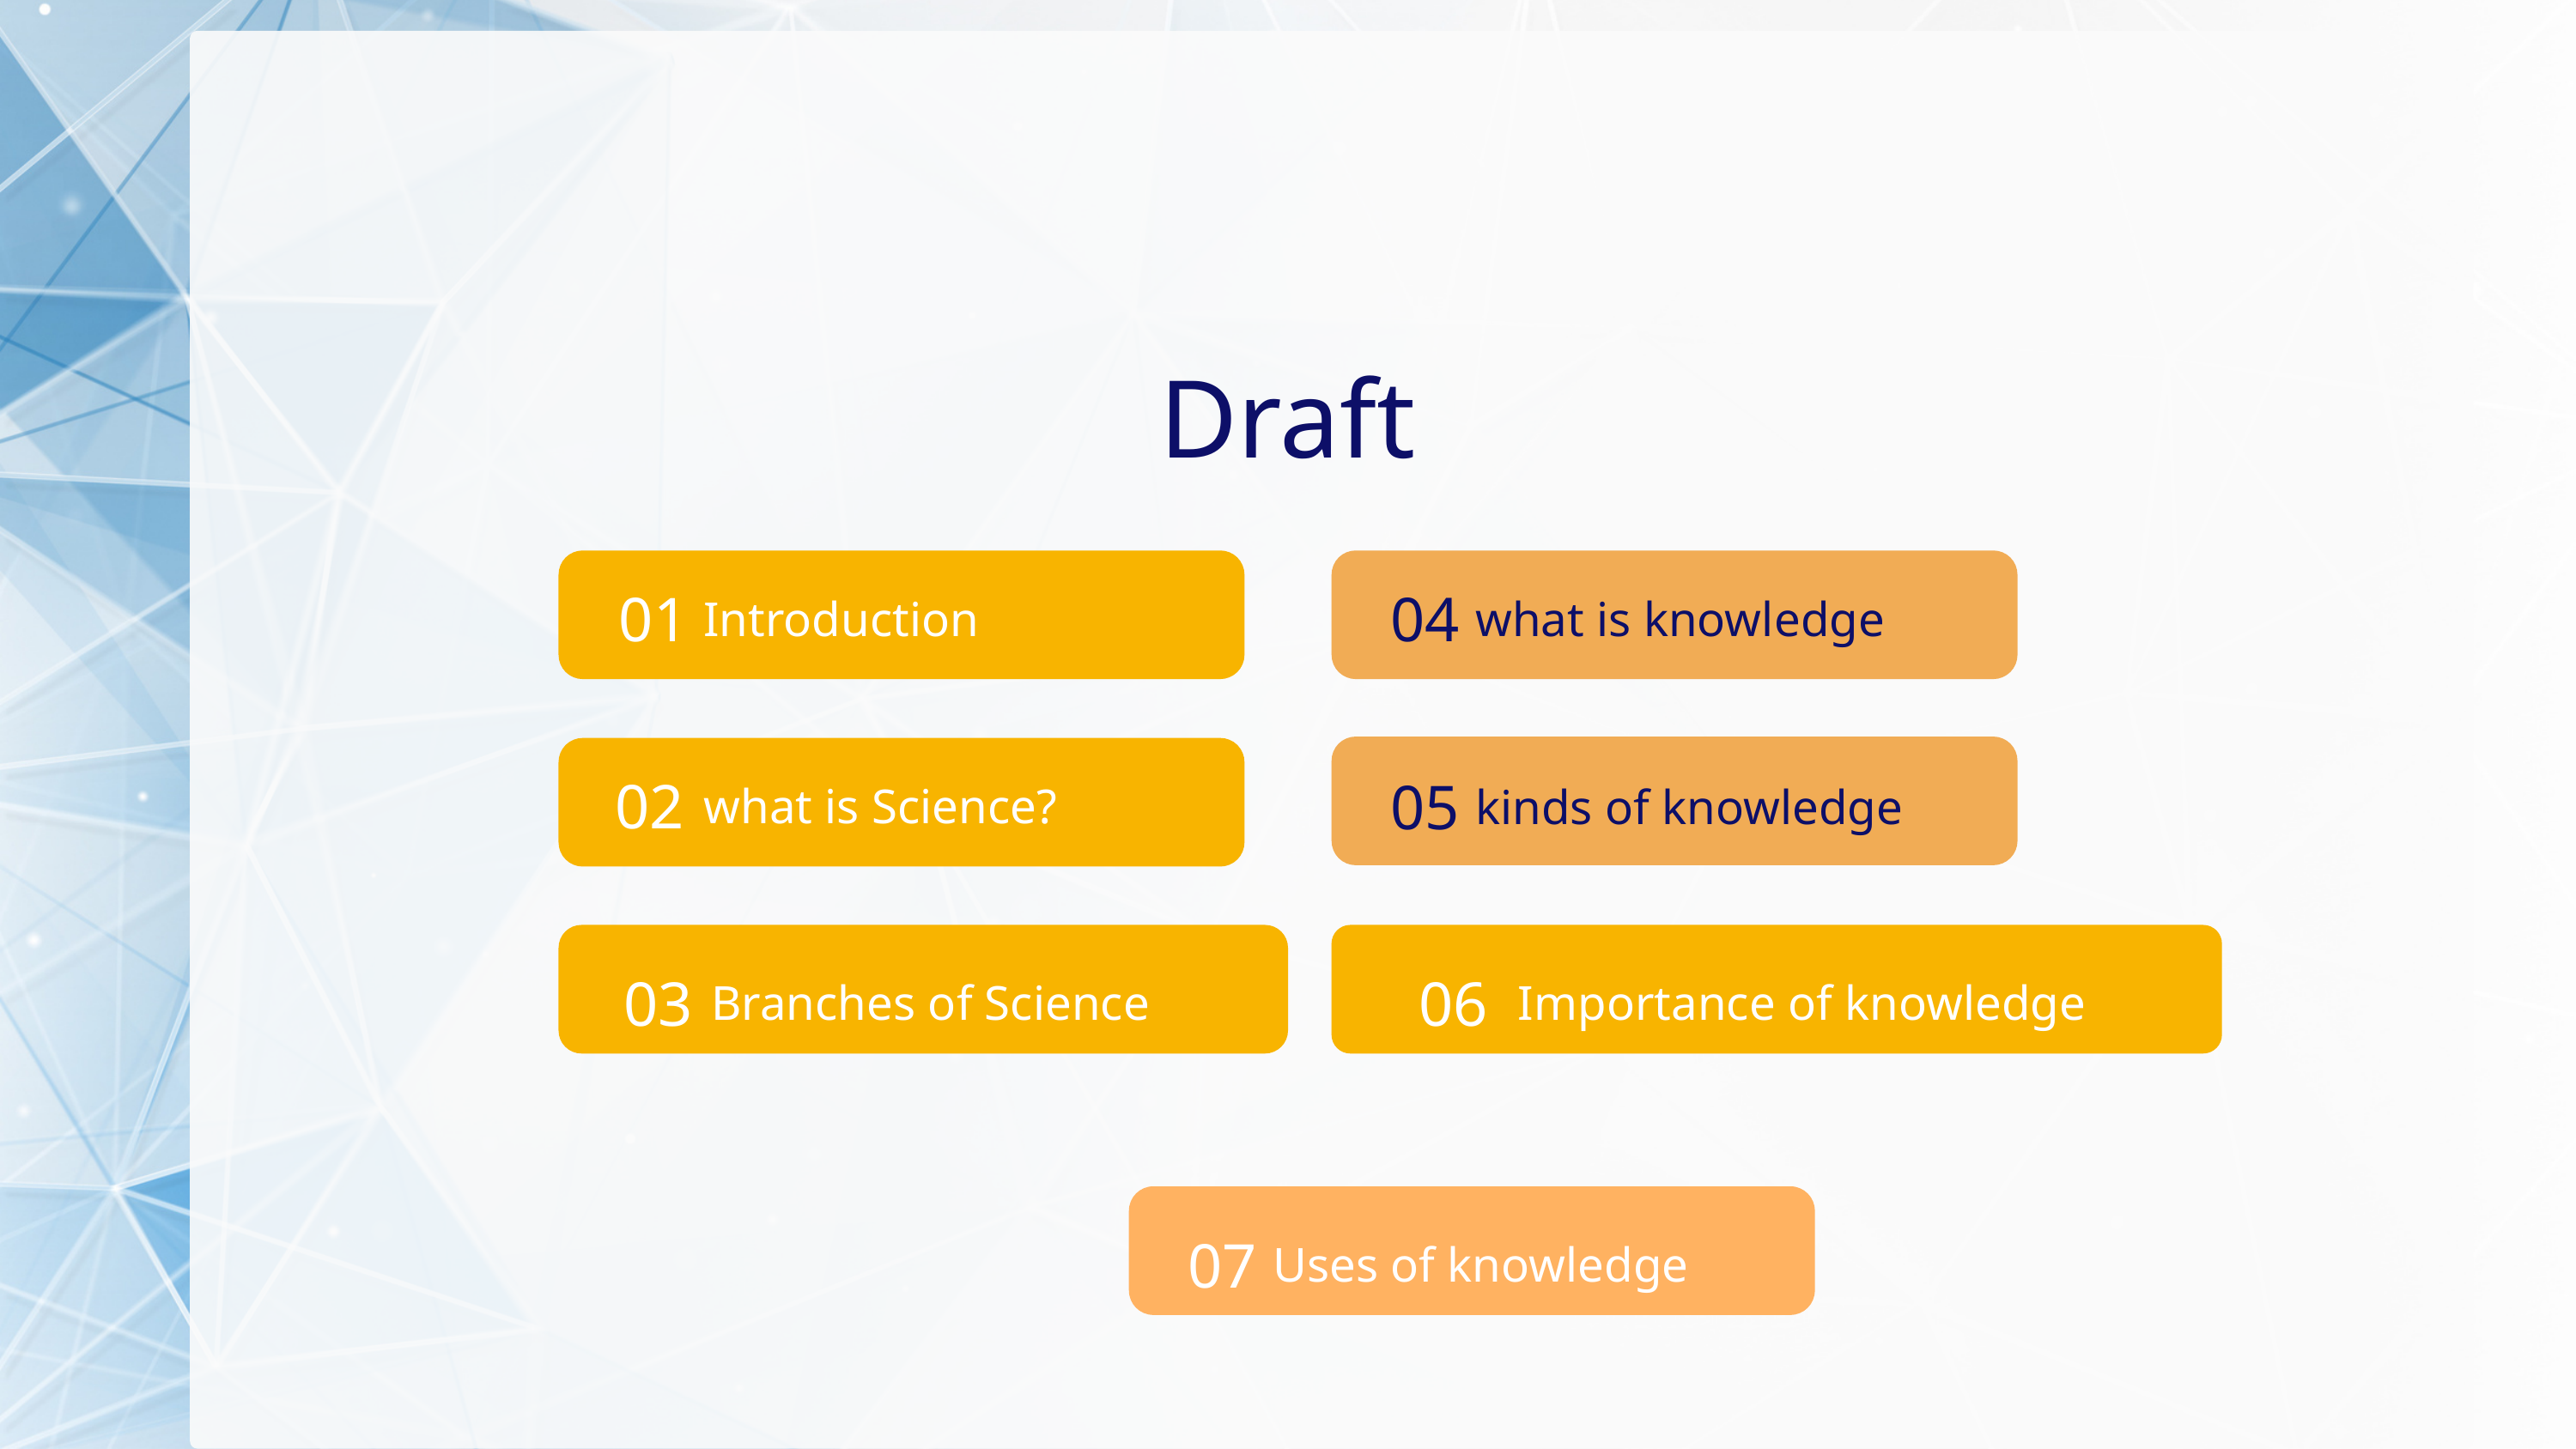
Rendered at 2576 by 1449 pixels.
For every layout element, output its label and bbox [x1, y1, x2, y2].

text_box [558, 550, 1245, 680]
text_box [189, 30, 2474, 1449]
text_box [1128, 1185, 1815, 1316]
text_box [0, 0, 2576, 1449]
text_box [1331, 736, 2018, 866]
text_box [558, 925, 1289, 1054]
text_box [1331, 550, 2018, 680]
text_box [558, 737, 1245, 867]
text_box [1331, 925, 2222, 1054]
